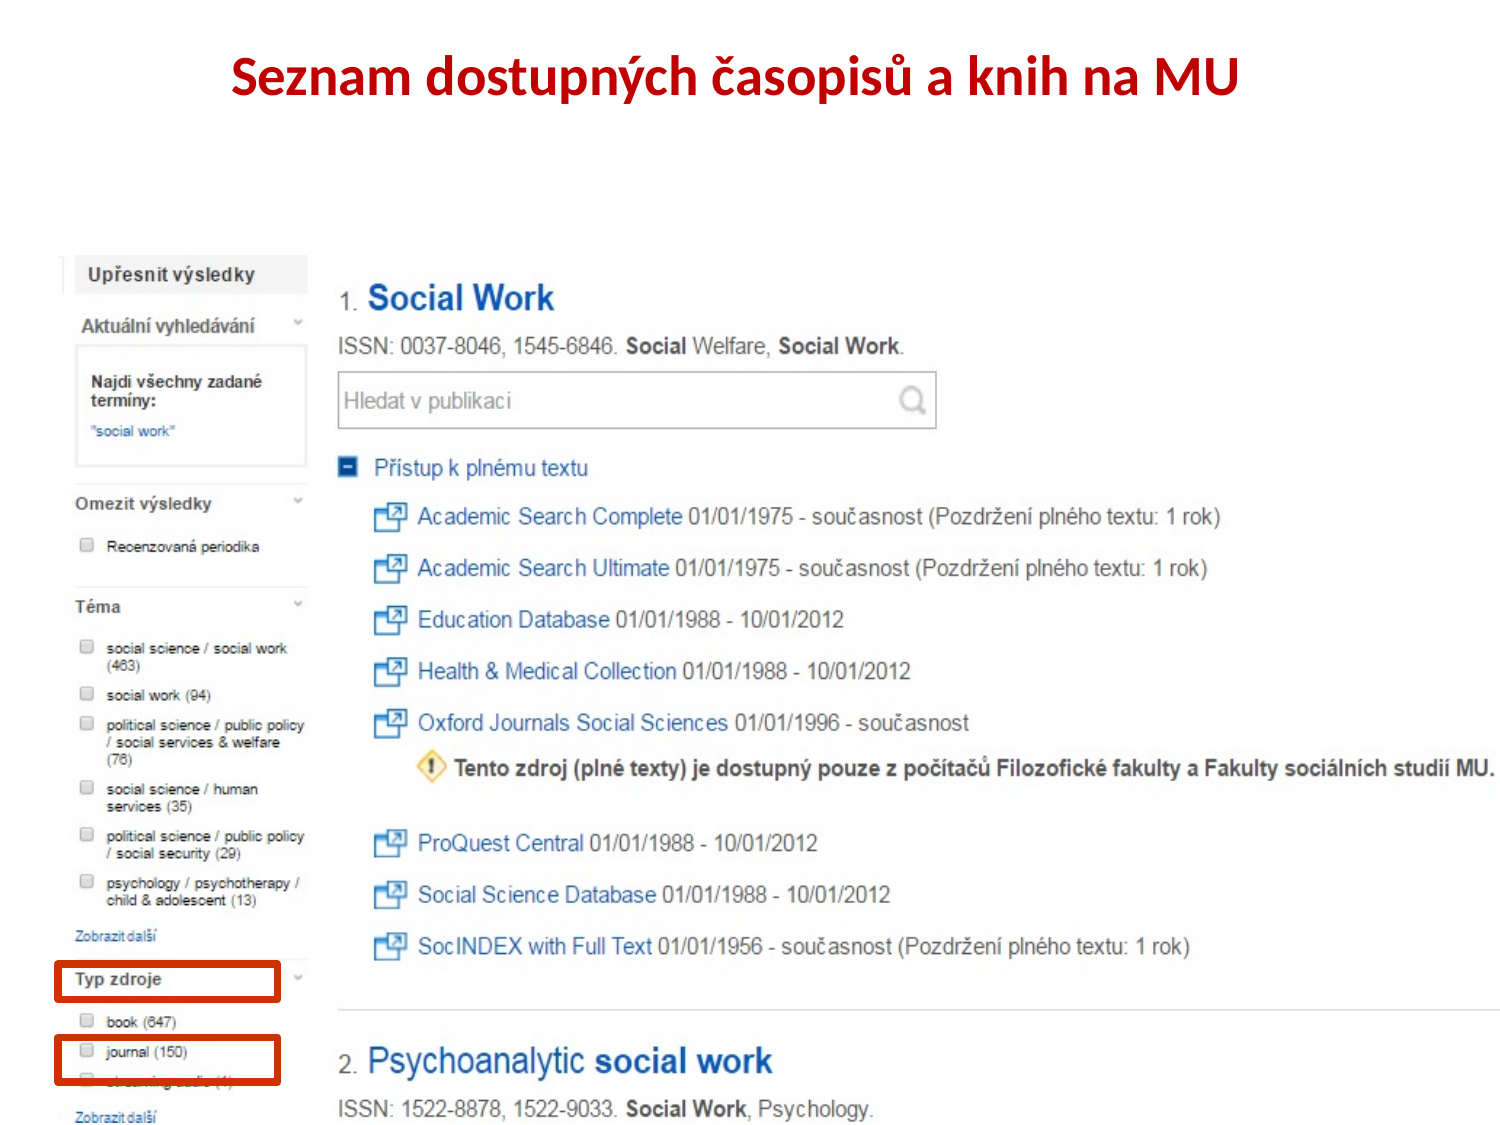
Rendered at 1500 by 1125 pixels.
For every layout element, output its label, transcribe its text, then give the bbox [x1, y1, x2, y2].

picture [58, 254, 1500, 1125]
title Seznam dostupných časopisů a knih na MU [32, 31, 1440, 115]
